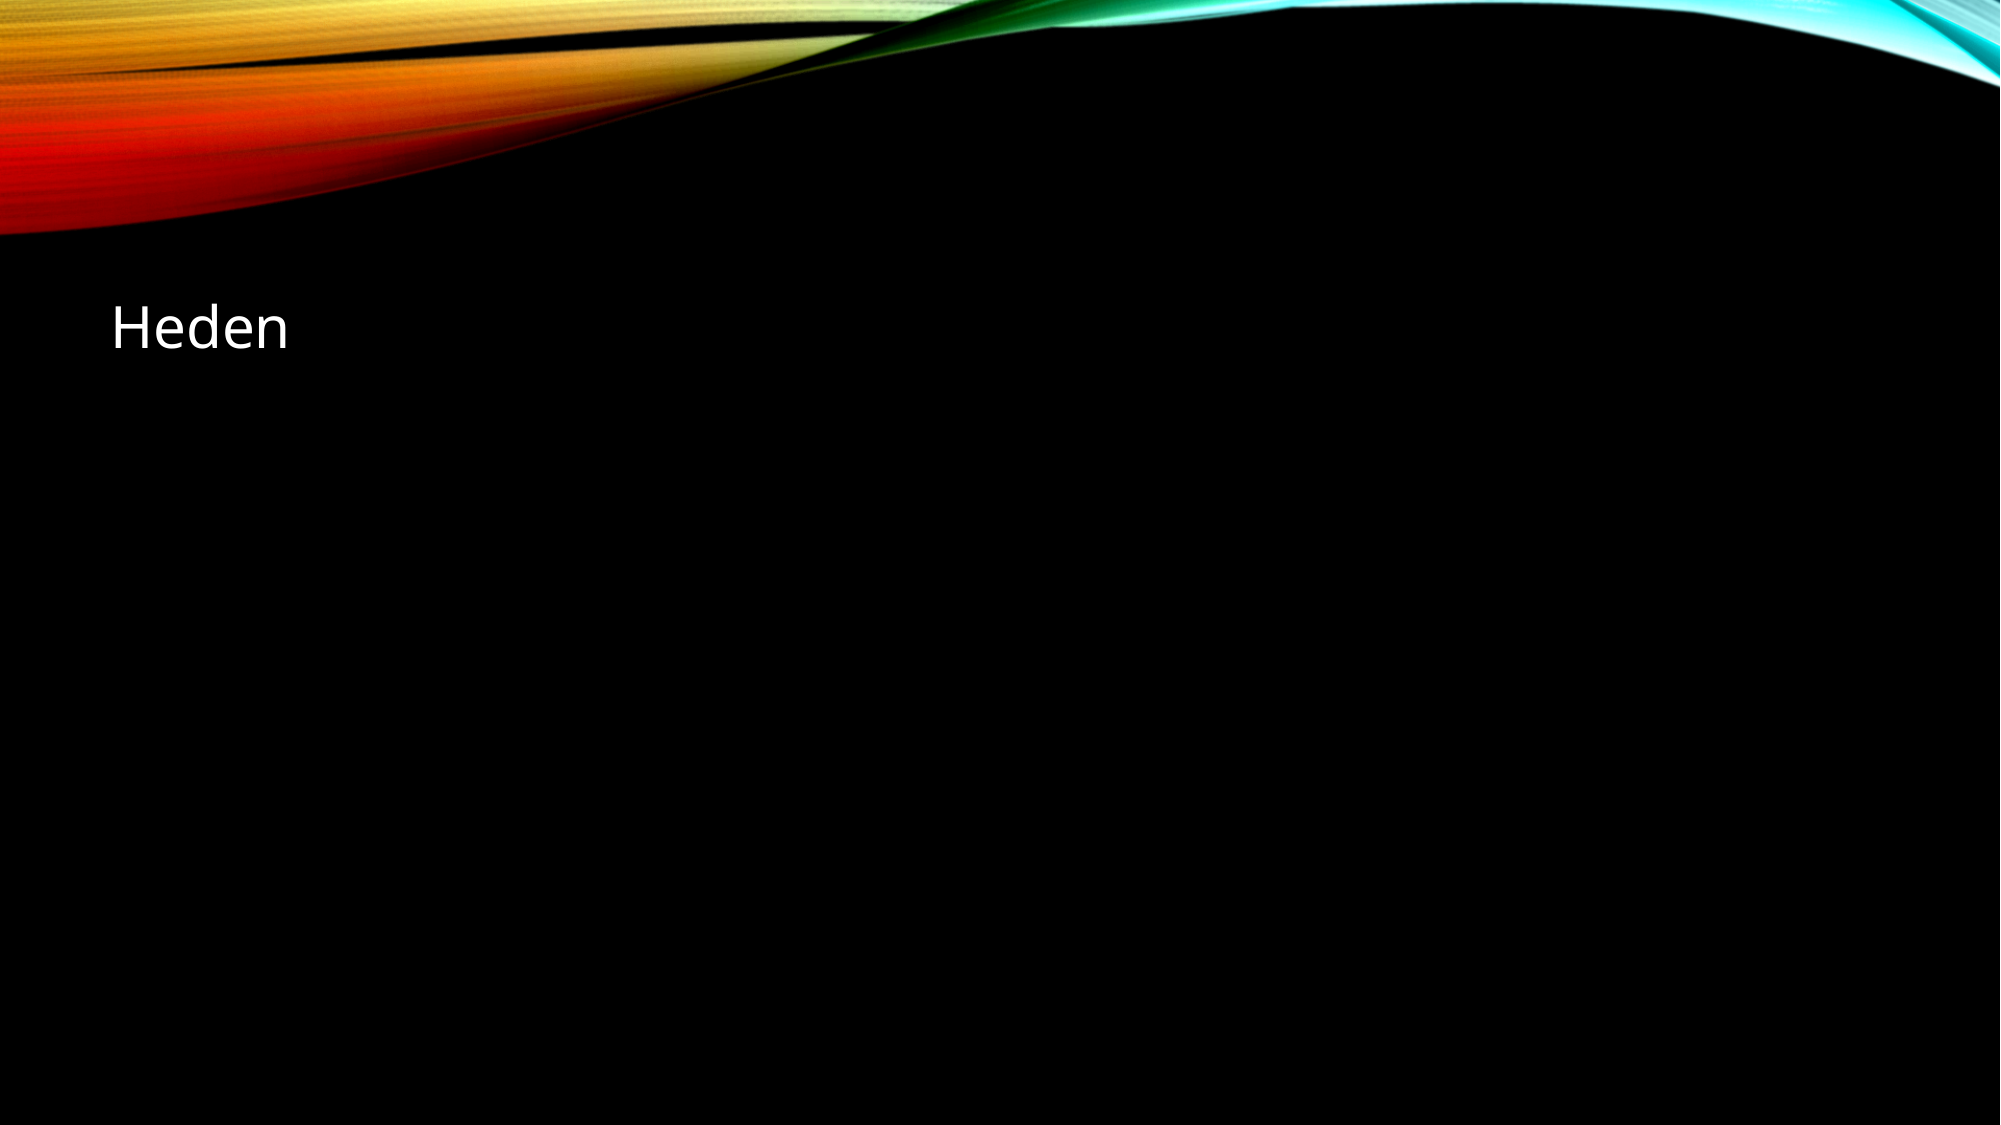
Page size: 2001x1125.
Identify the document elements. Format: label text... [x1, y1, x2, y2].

picture [0, 0, 2000, 237]
list Heden [95, 290, 1791, 1025]
